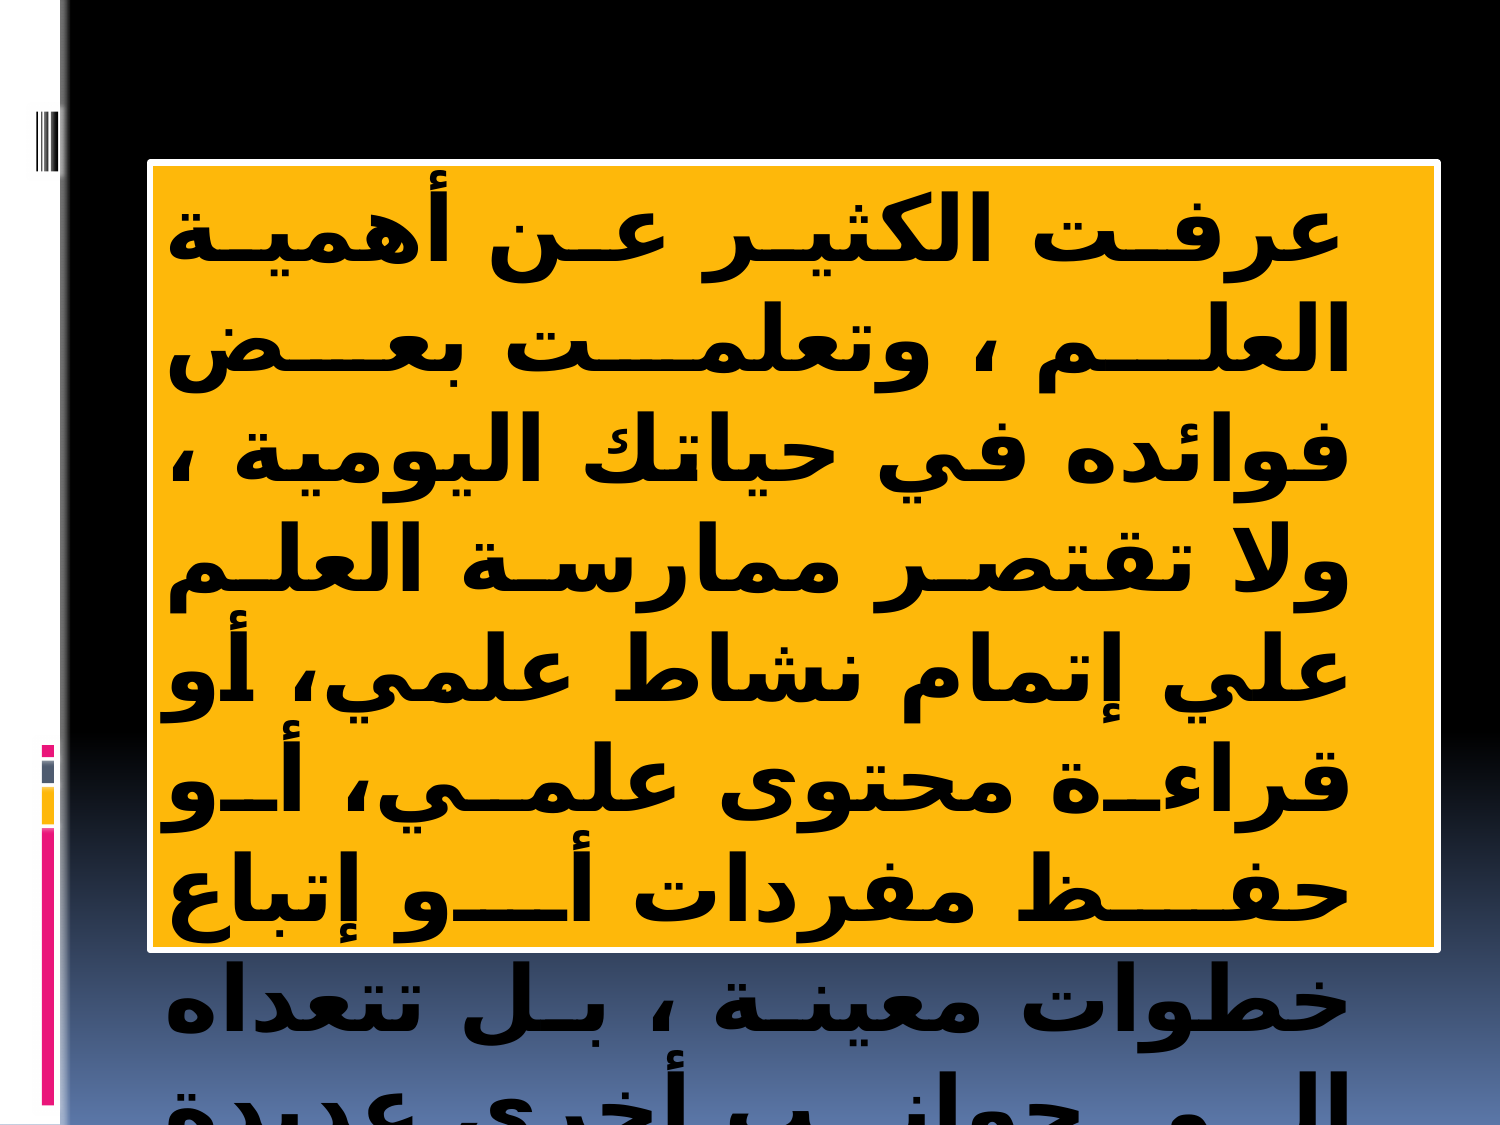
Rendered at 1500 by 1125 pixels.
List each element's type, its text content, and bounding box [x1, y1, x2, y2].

list عرفت الكثير عن أهمية العلم ، وتعلمت بعض فوائده في حياتك اليومية ، ولا تقتصر ممارسة العلم علي إتمام نشاط علمي، أو قراءة محتوى علمي، أو حفظ مفردات أو إتباع خطوات معينة ، بل تتعداه إلي جوانب أخري عديدة ومهمة . [147, 159, 1441, 953]
